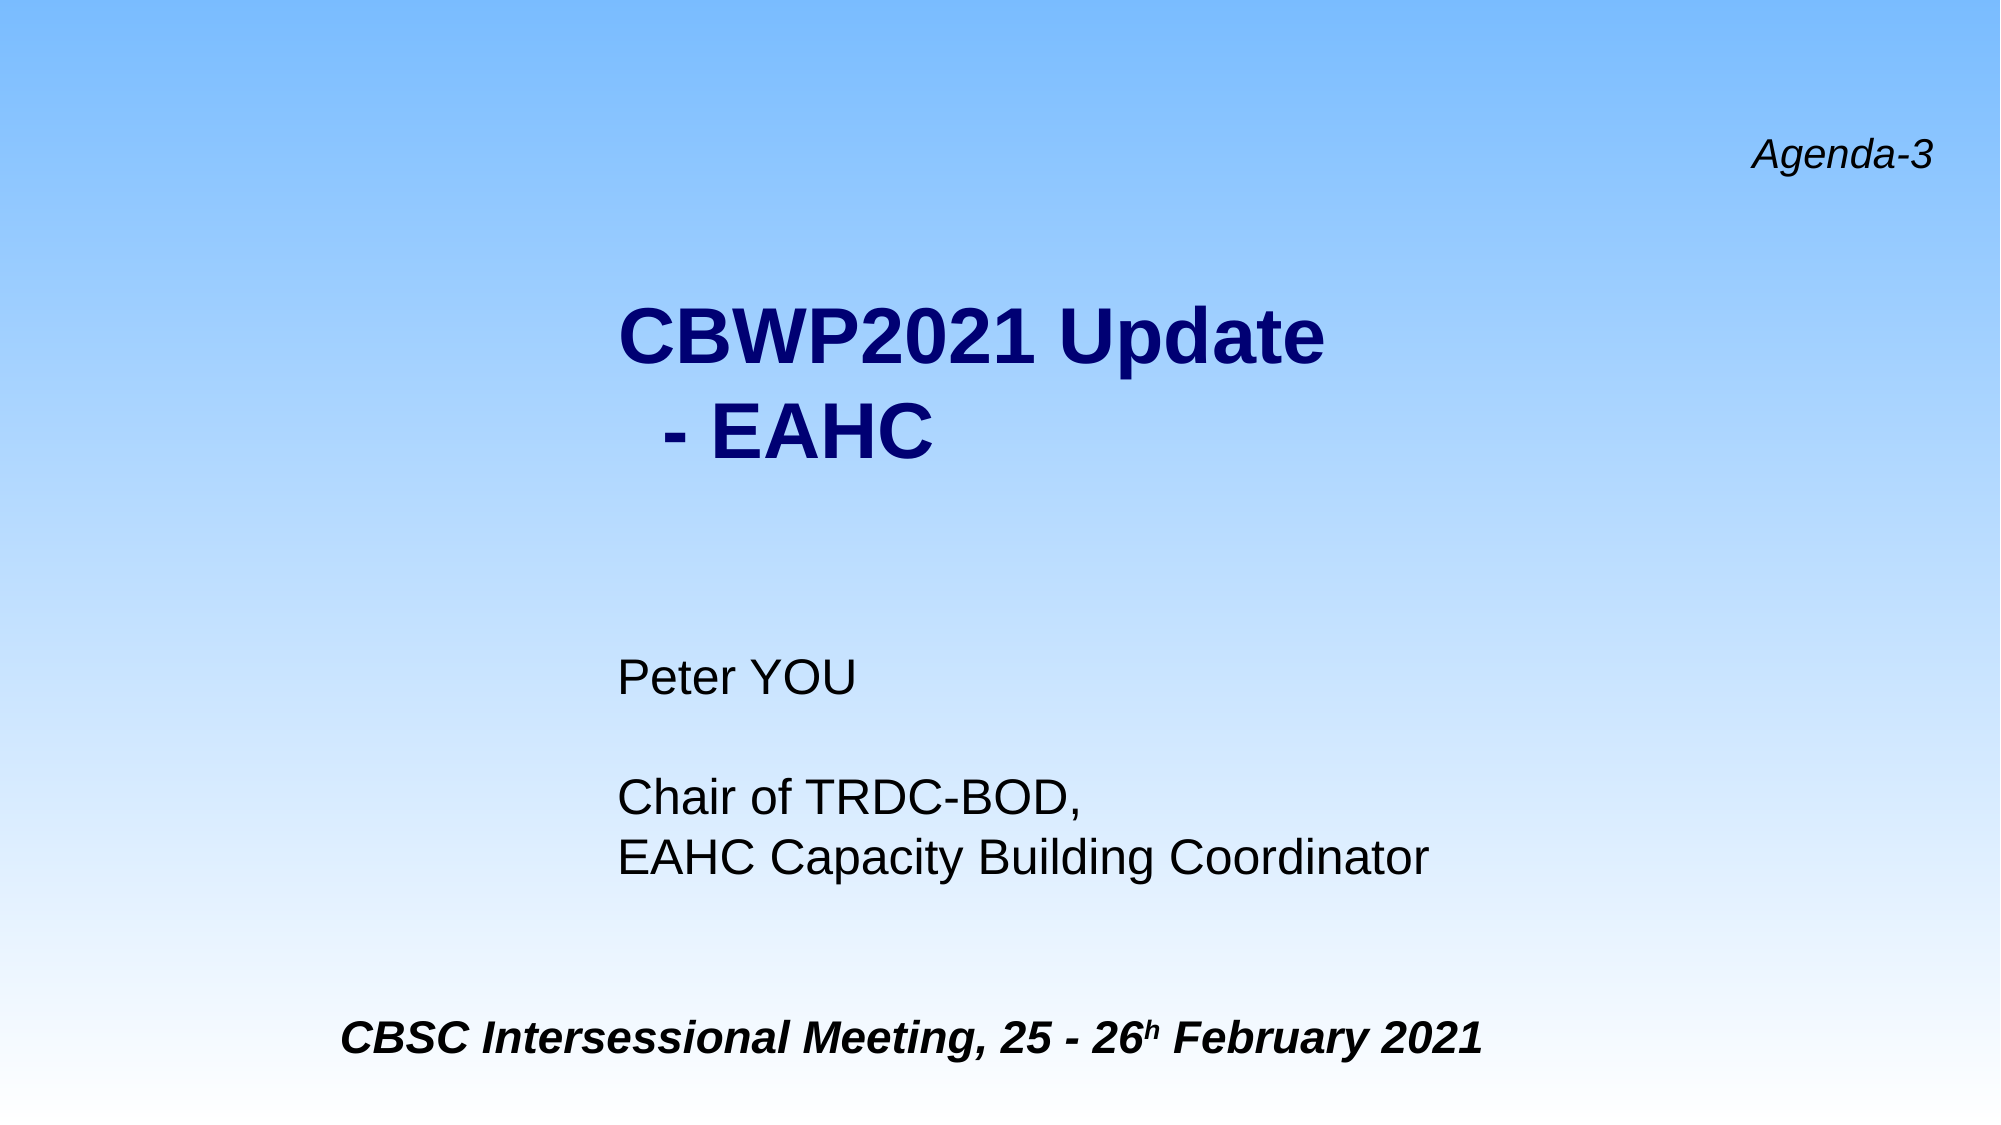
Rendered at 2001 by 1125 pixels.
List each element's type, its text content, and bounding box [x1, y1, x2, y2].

text_box Agenda-3 [1737, 112, 1959, 185]
text_box Peter YOU Chair of TRDC-BOD, EAHC Capacity Building Coordinator [602, 637, 1490, 893]
text_box CBWP2021 Update - EAHC [603, 249, 1365, 483]
footer CBSC Intersessional Meeting, 25 - 26h February 2021 [324, 999, 1675, 1077]
